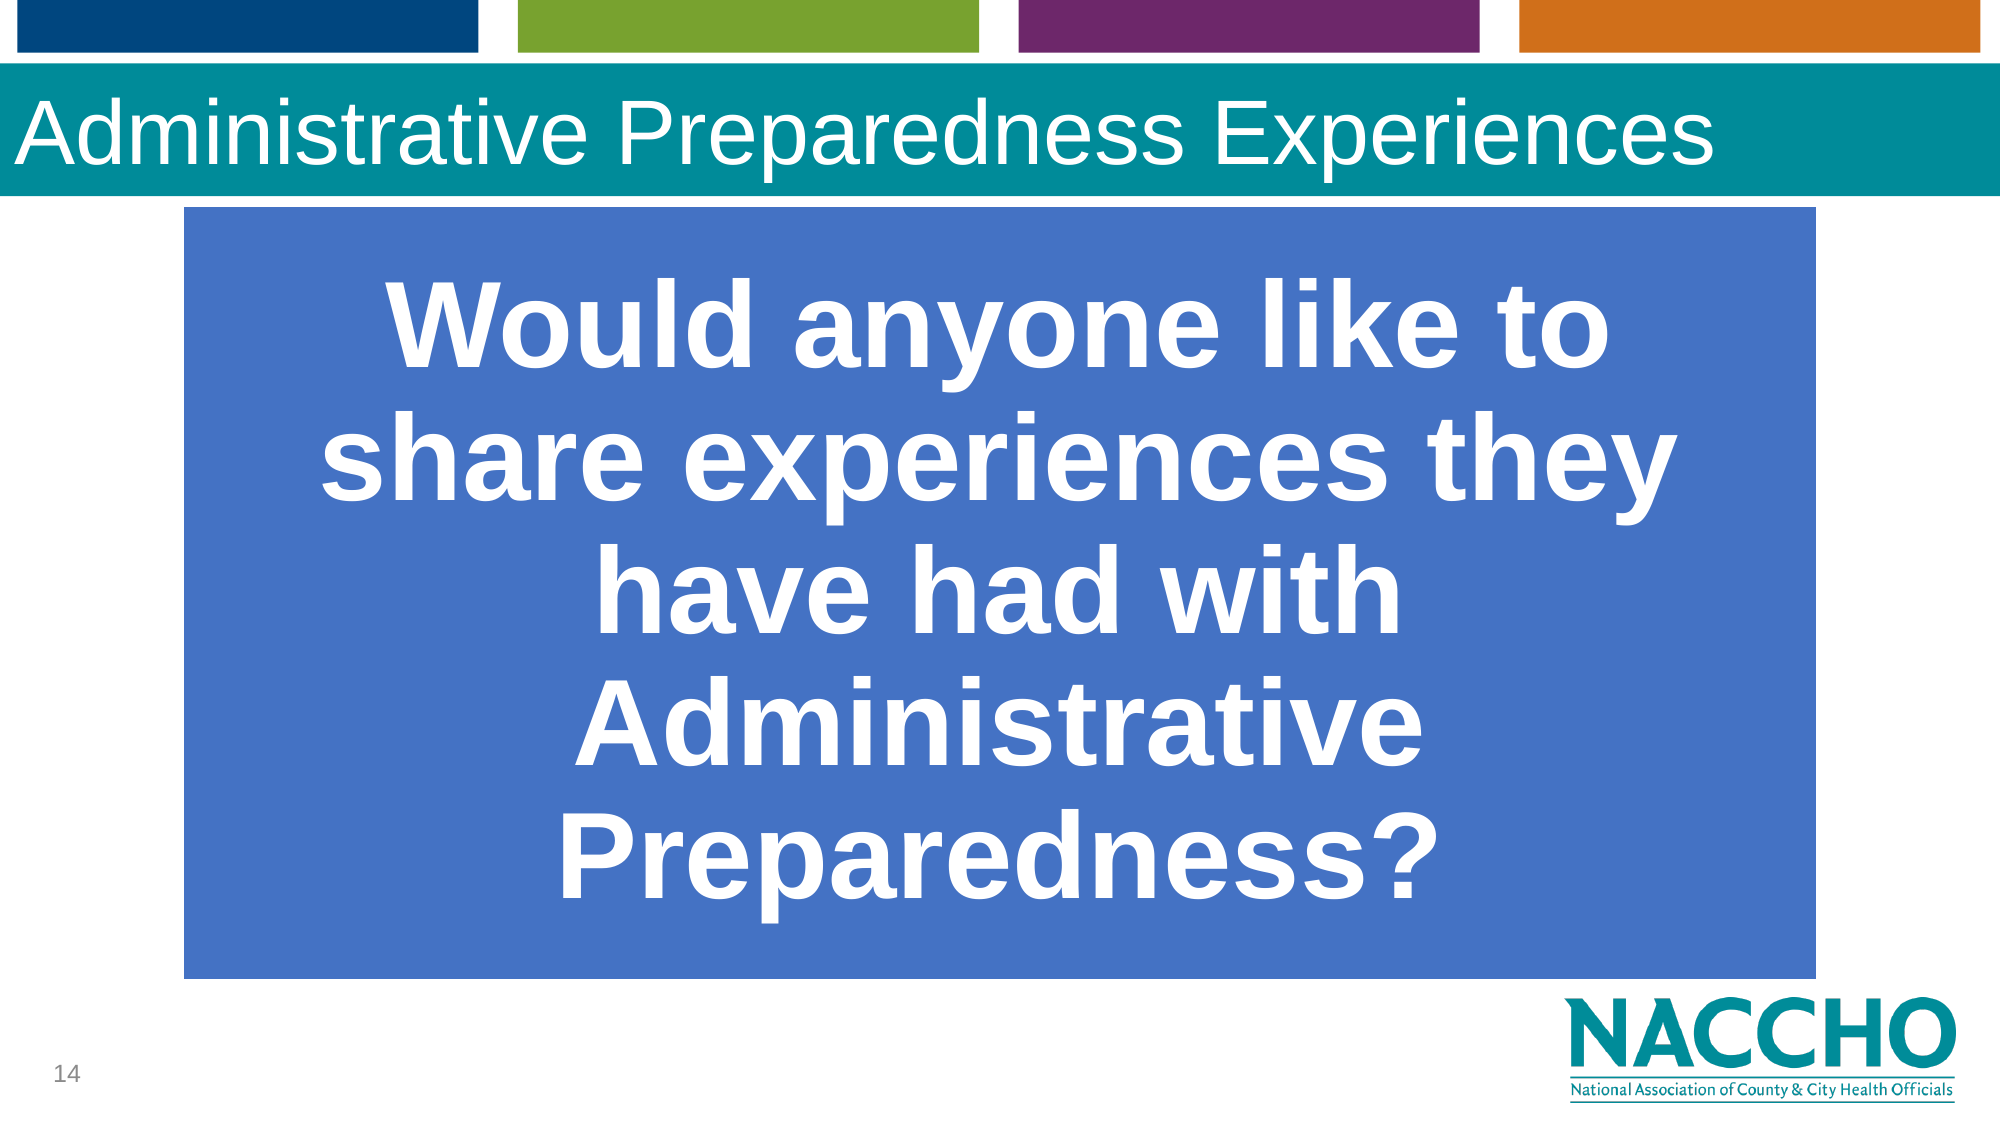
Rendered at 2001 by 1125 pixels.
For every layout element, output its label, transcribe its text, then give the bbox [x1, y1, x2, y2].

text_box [182, 206, 1818, 981]
picture [1564, 997, 1956, 1103]
text_box Administrative Preparedness Experiences [0, 65, 2000, 190]
slide_number 14 [38, 1042, 489, 1103]
